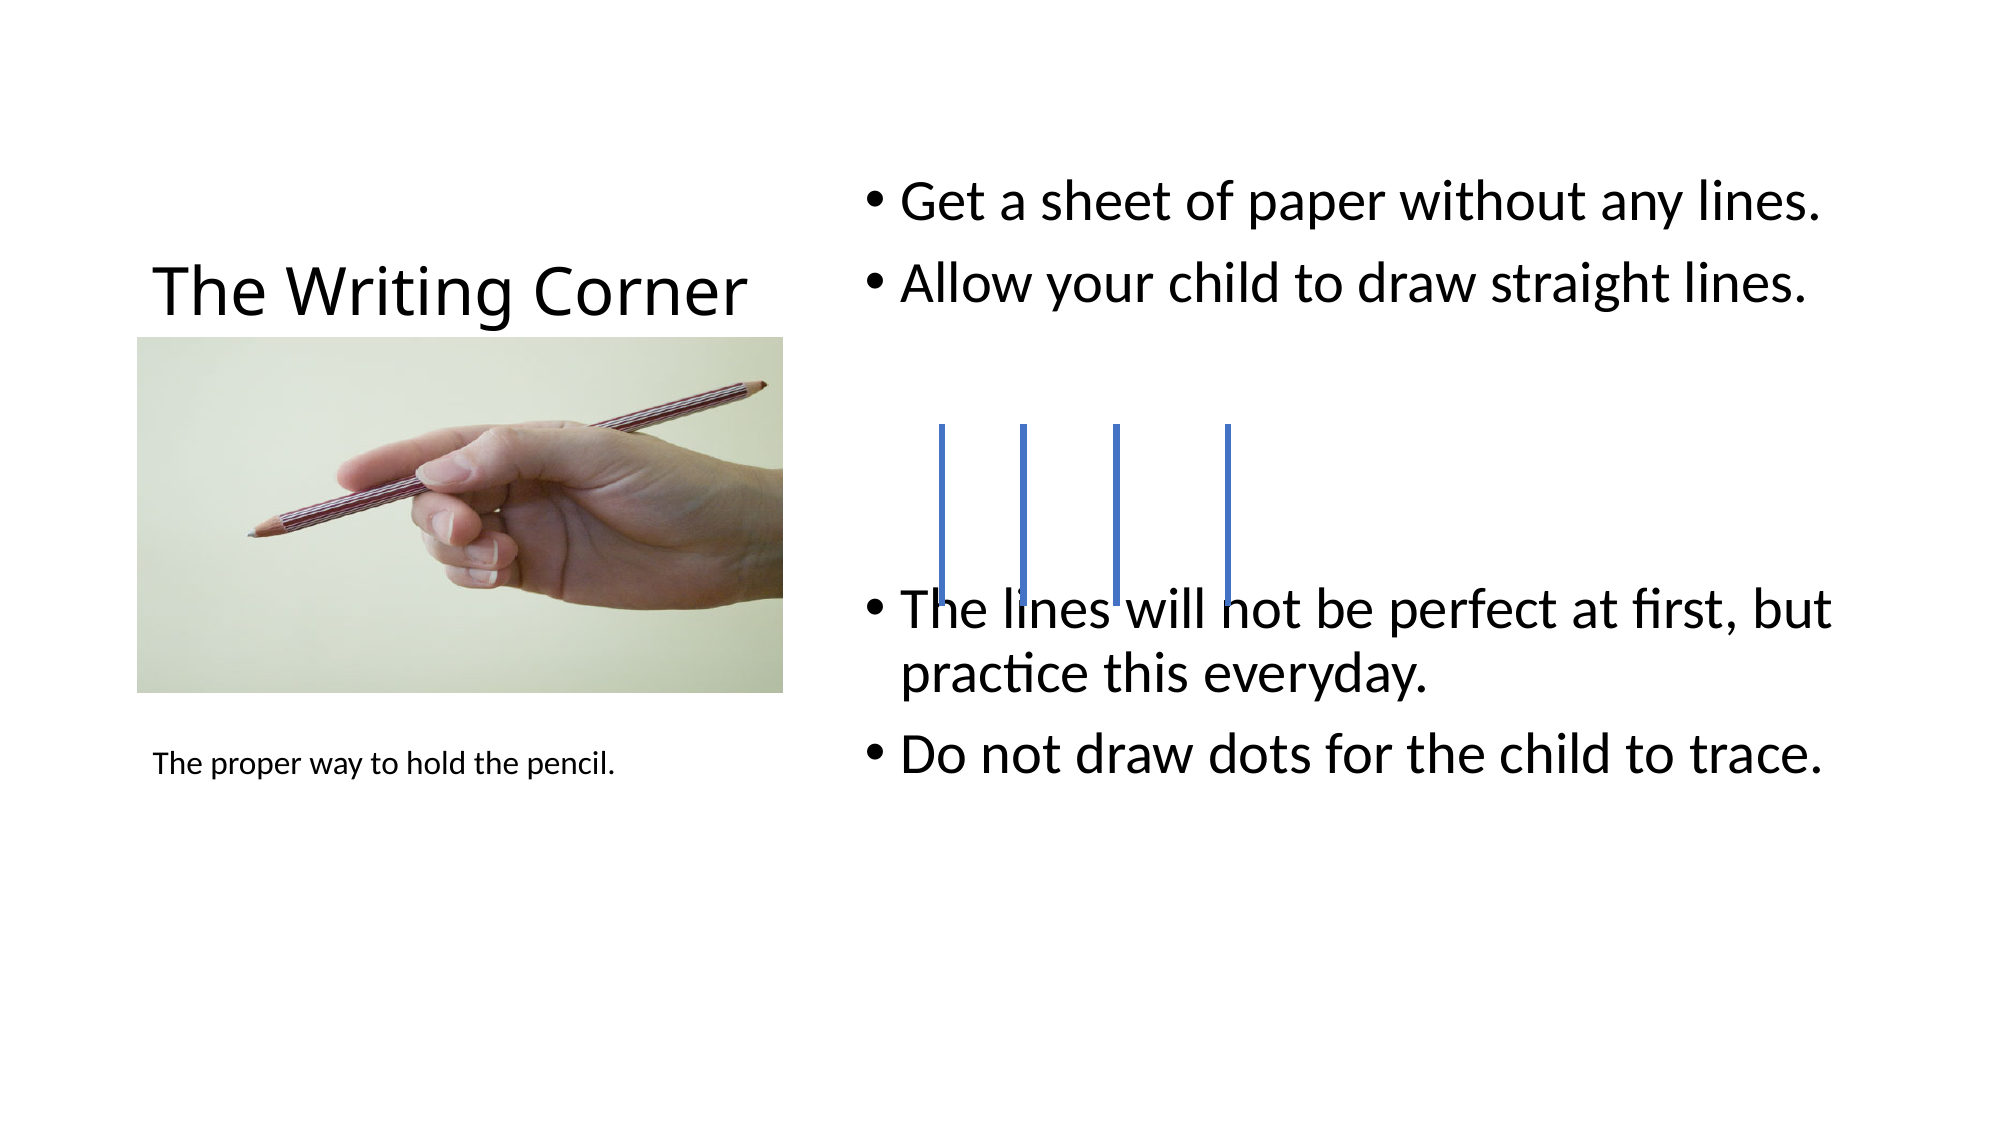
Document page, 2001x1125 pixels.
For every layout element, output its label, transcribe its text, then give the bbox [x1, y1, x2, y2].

title The Writing Corner [137, 75, 783, 337]
list The proper way to hold the pencil. [137, 693, 783, 963]
list Get a sheet of paper without any lines. Allow your child to draw straight lines. The lines will not be perfect at first, but practice this everyday. Do not draw dots for the child to trace. [849, 162, 1863, 963]
picture [137, 337, 783, 693]
